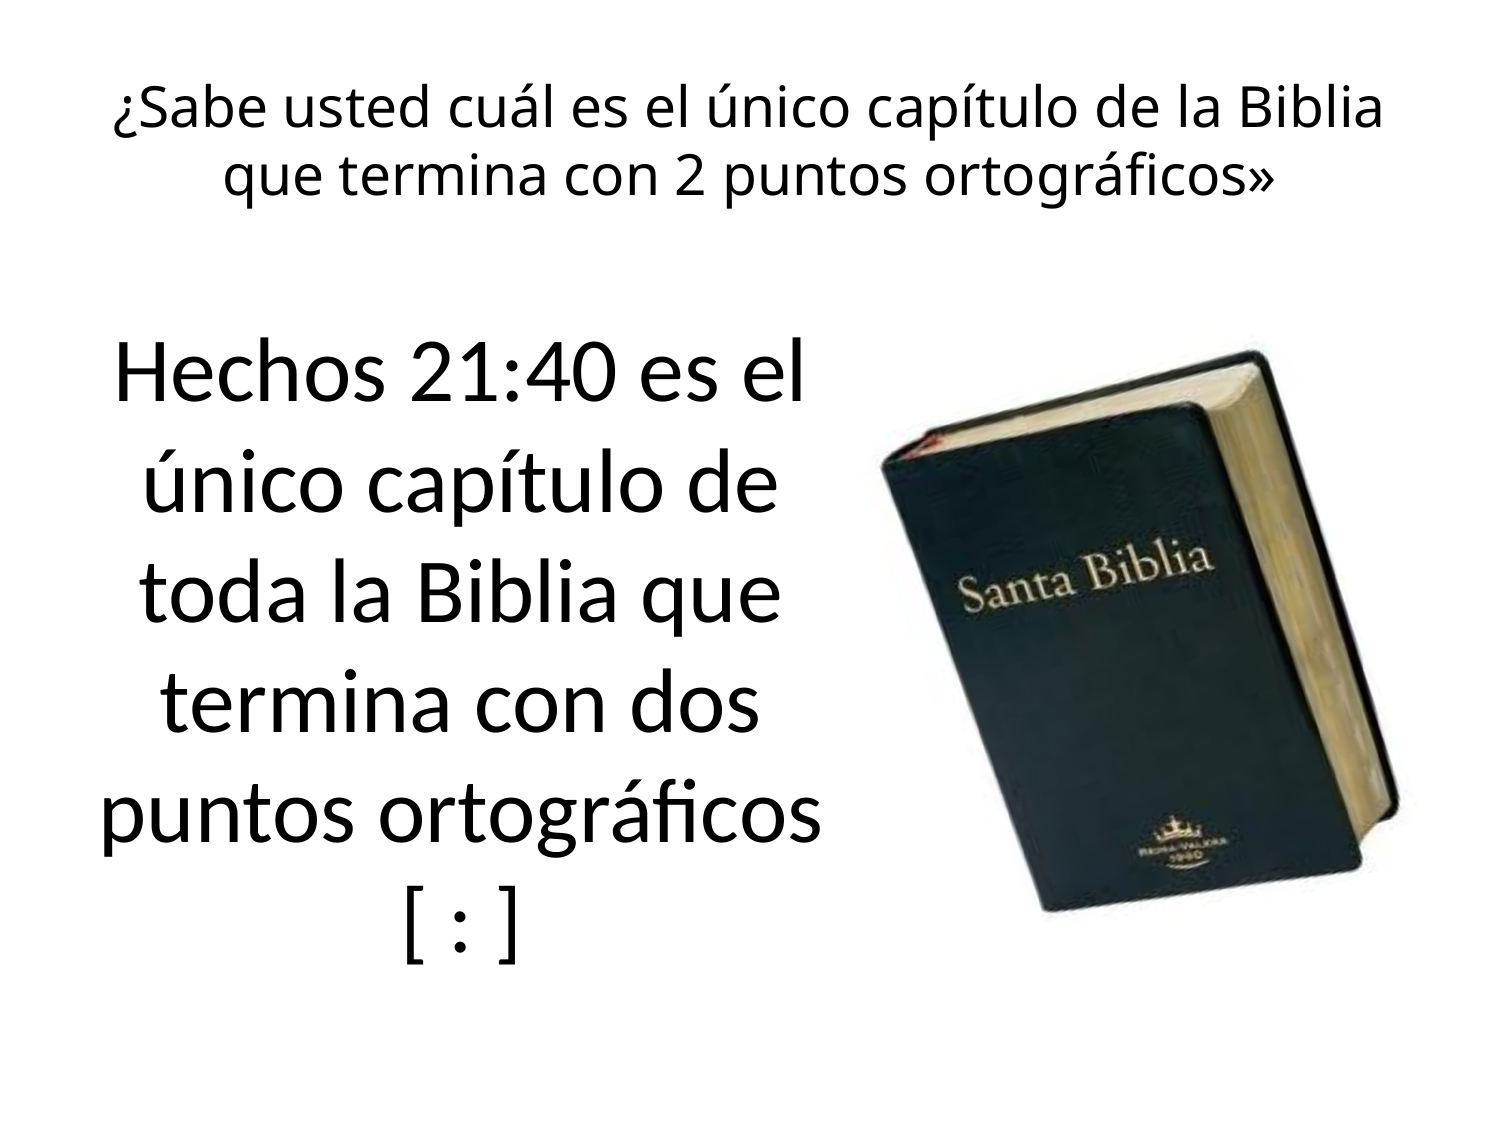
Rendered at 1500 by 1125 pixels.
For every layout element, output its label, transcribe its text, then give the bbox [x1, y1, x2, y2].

title ¿Sabe usted cuál es el único capítulo de la Biblia que termina con 2 puntos ortográficos» [75, 45, 1425, 233]
list Hechos 21:40 es el único capítulo de toda la Biblia que termina con dos puntos ortográficos [ : ] [76, 302, 847, 1046]
picture [849, 303, 1466, 984]
